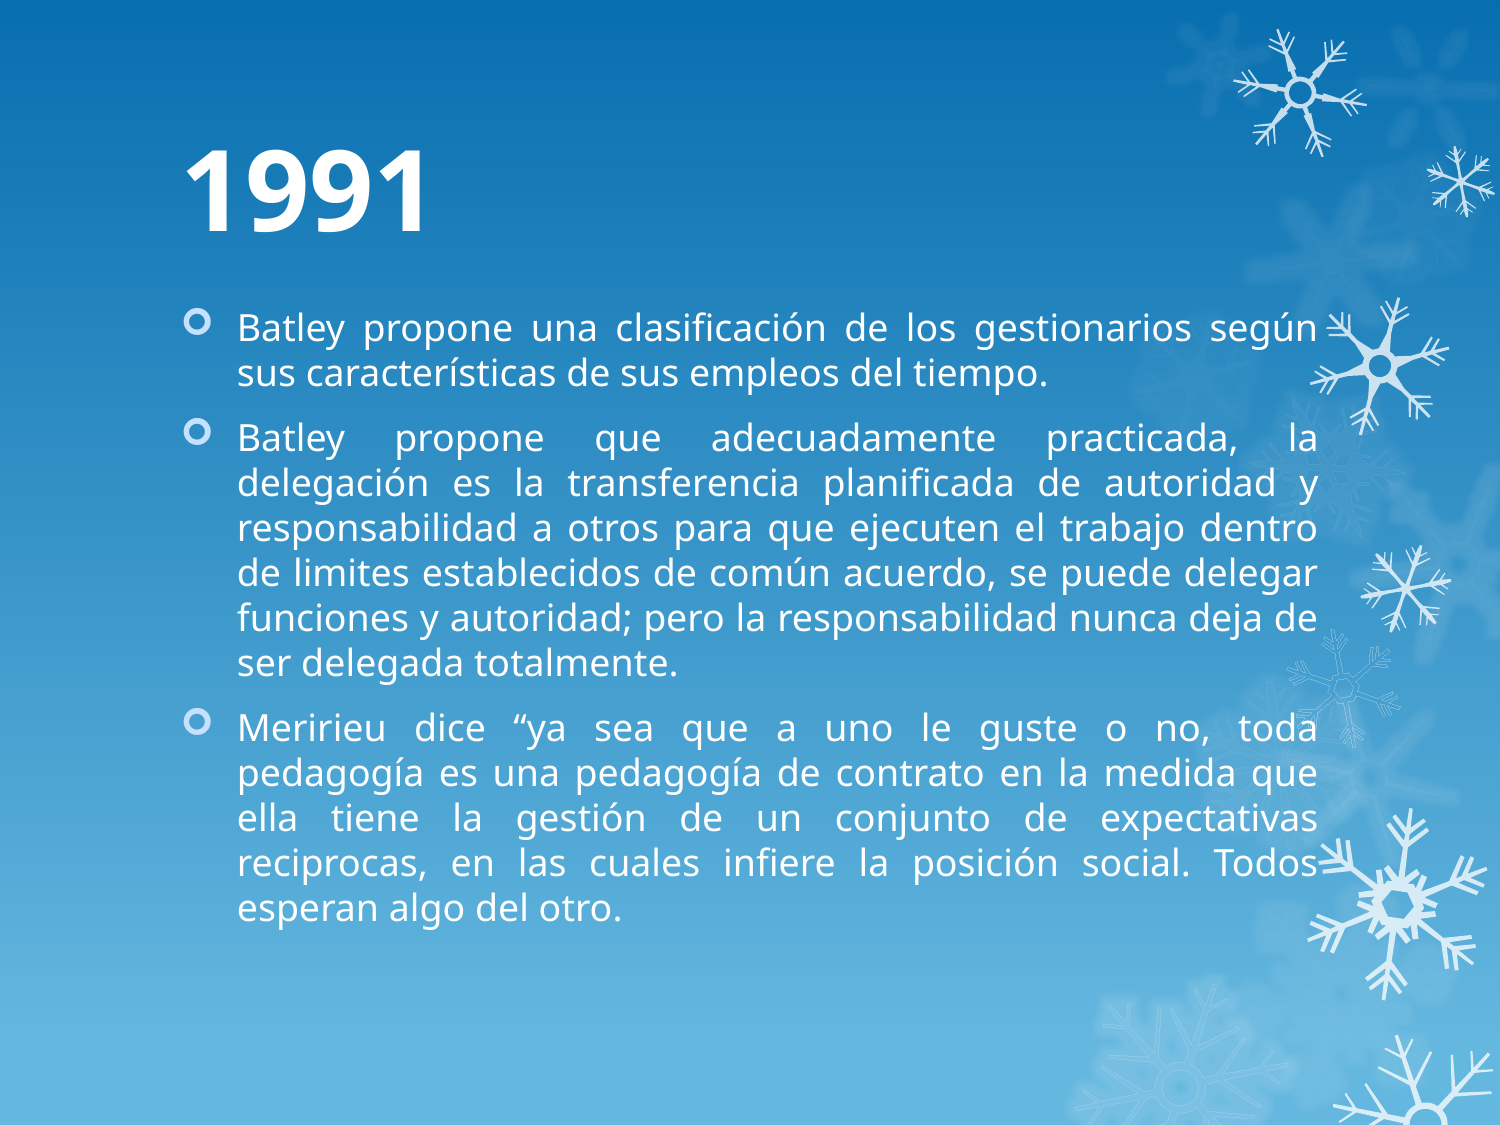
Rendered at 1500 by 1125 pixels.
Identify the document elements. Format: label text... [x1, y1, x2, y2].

list Batley propone una clasificación de los gestionarios según sus características de sus empleos del tiempo. Batley propone que adecuadamente practicada, la delegación es la transferencia planificada de autoridad y responsabilidad a otros para que ejecuten el trabajo dentro de limites establecidos de común acuerdo, se puede delegar funciones y autoridad; pero la responsabilidad nunca deja de ser delegada totalmente. Meririeu dice “ya sea que a uno le guste o no, toda pedagogía es una pedagogía de contrato en la medida que ella tiene la gestión de un conjunto de expectativas reciprocas, en las cuales infiere la posición social. Todos esperan algo del otro. [165, 296, 1335, 962]
title 1991 [165, 110, 1335, 263]
